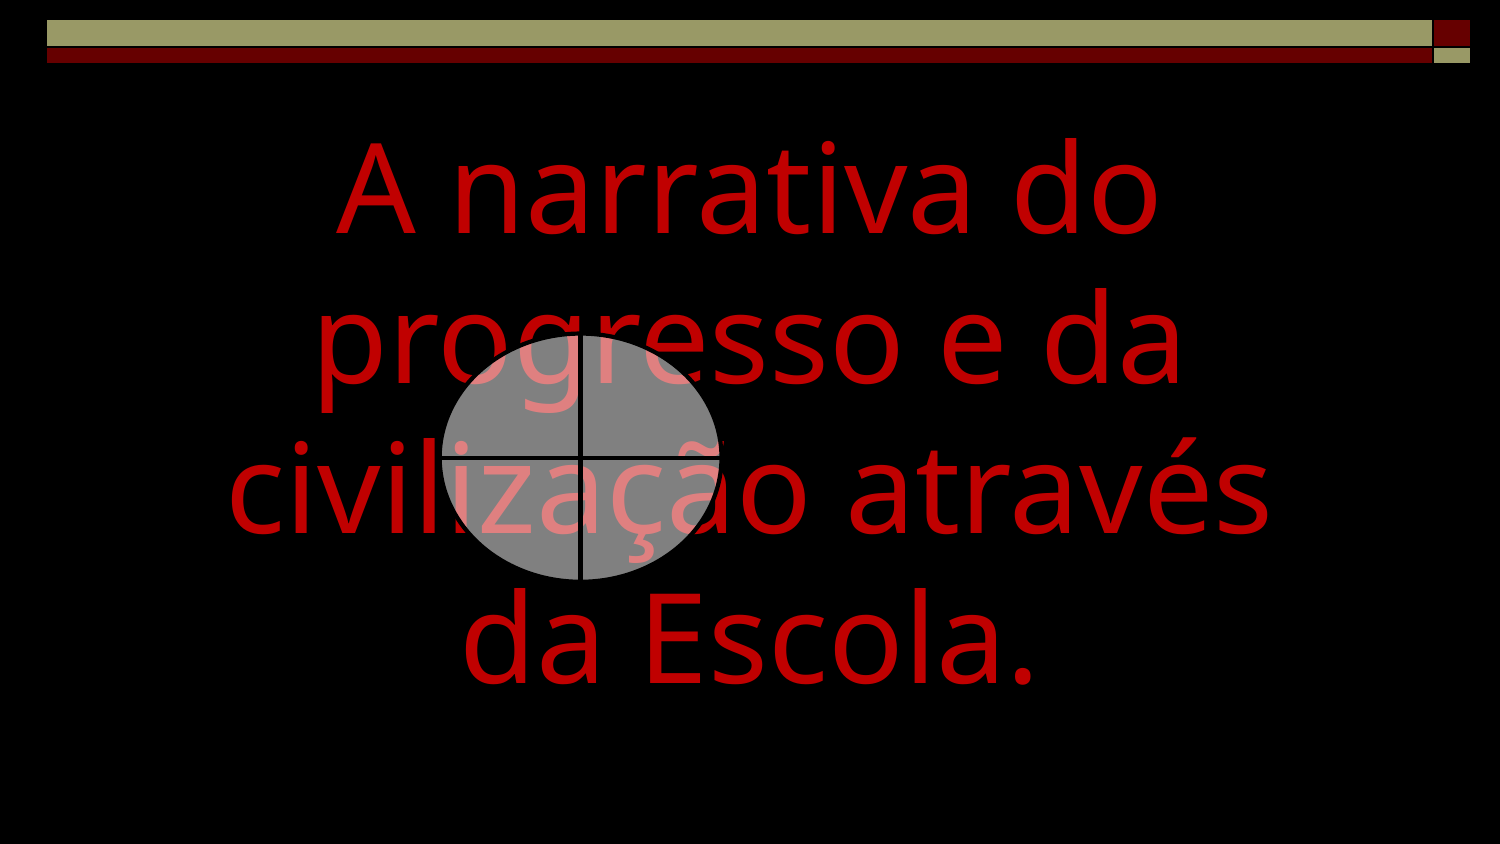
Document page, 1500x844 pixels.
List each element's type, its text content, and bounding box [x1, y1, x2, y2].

text_box [437, 331, 724, 584]
text_box A narrativa do progresso e da civilização através da Escola. [165, 100, 1335, 716]
